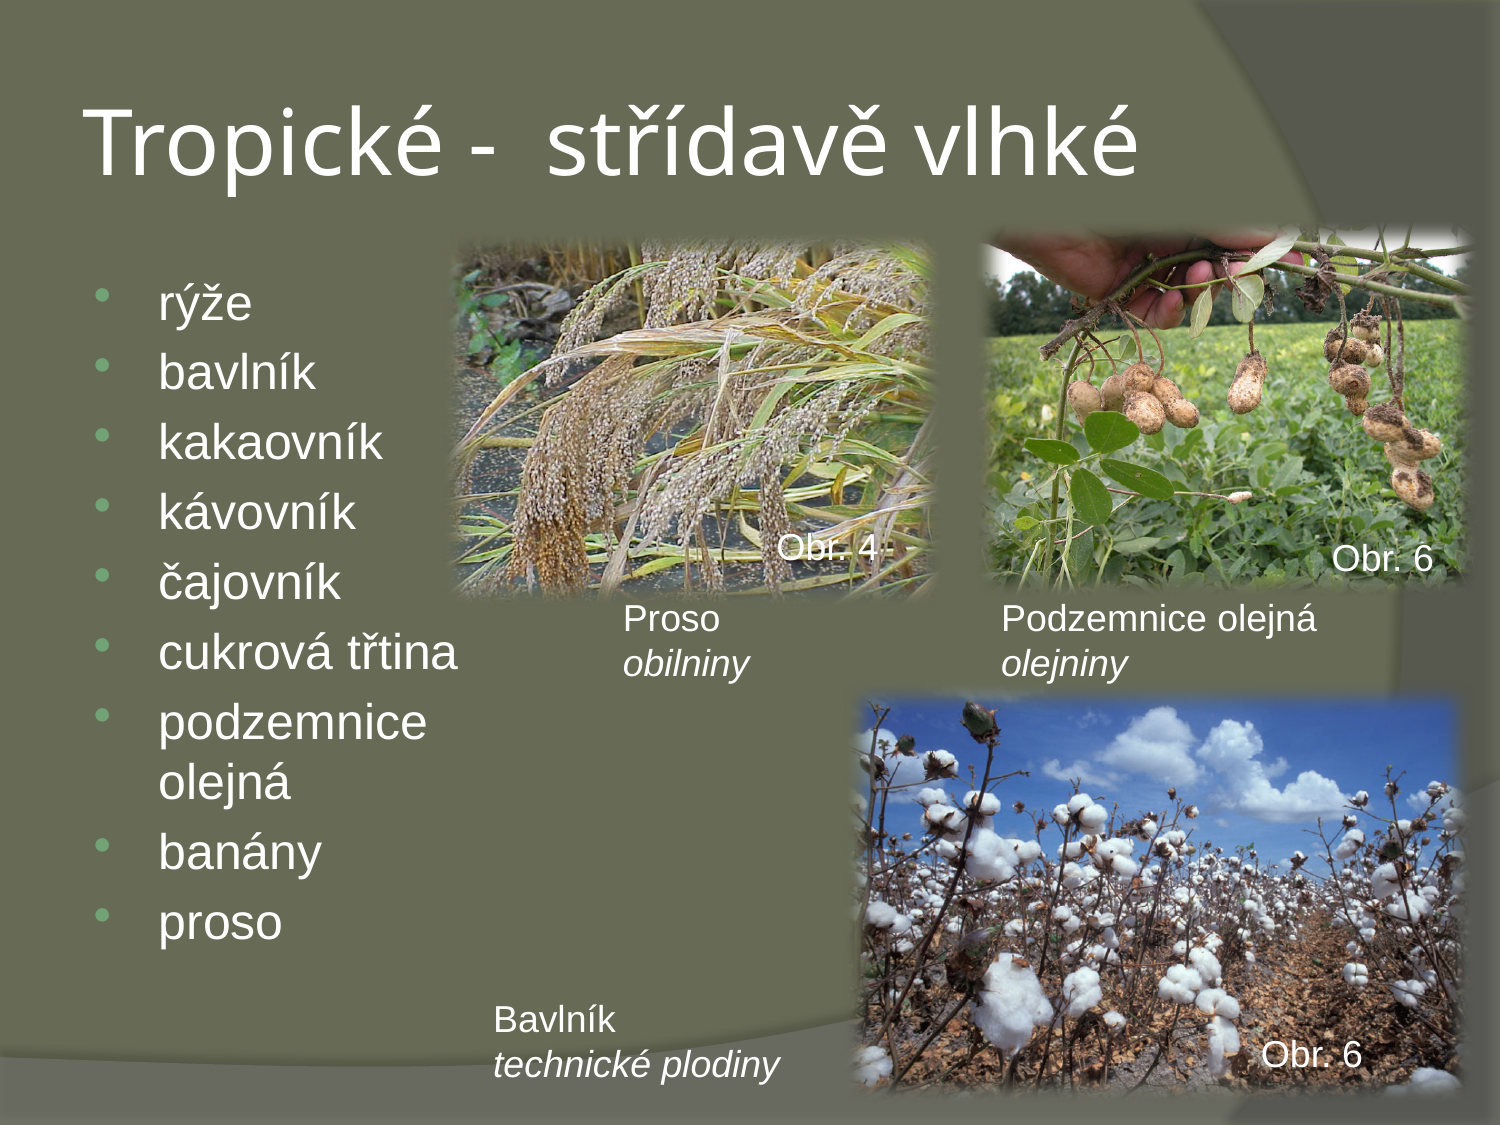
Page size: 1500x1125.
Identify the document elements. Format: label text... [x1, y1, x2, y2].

text_box Bavlník technické plodiny [478, 987, 835, 1093]
text_box Proso obilniny [608, 617, 833, 691]
picture [974, 219, 1479, 599]
list rýže bavlník kakaovník kávovník čajovník cukrová třtina podzemnice olejná banány proso [75, 262, 550, 1000]
picture [442, 231, 944, 607]
picture [844, 680, 1474, 1103]
text_box Podzemnice olejná olejniny [986, 609, 1400, 671]
title Tropické - střídavě vlhké [75, 45, 1300, 233]
